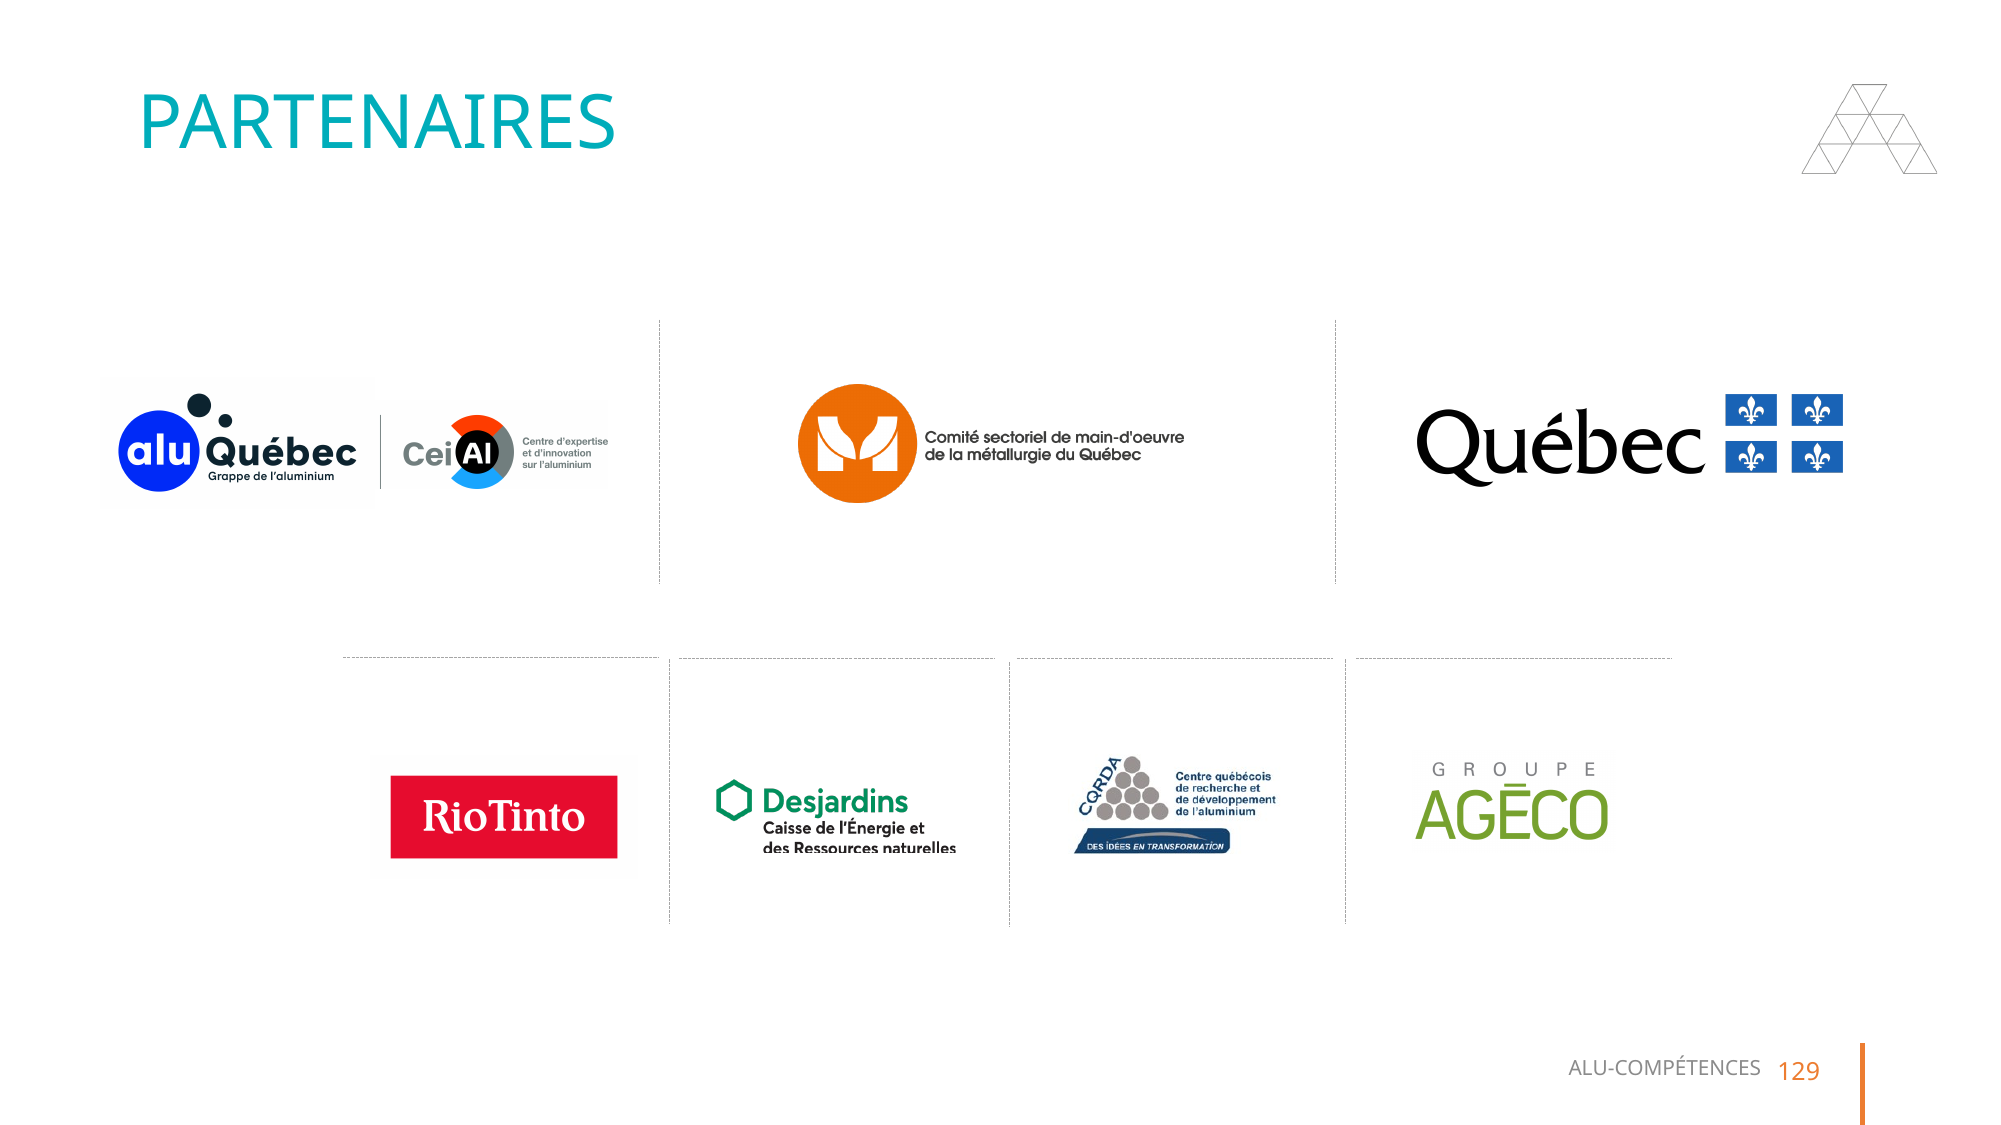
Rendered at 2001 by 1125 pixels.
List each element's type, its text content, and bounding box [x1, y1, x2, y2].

picture [716, 779, 956, 853]
picture [1417, 394, 1843, 487]
picture [1068, 740, 1299, 854]
title PARTENAIRES [137, 84, 1761, 278]
footer ALU-COMPÉTENCES [1503, 1042, 1760, 1103]
picture [370, 755, 638, 879]
picture [797, 384, 1184, 503]
slide_number 129 [1760, 1042, 1835, 1103]
picture [1412, 750, 1616, 853]
picture [100, 377, 608, 509]
